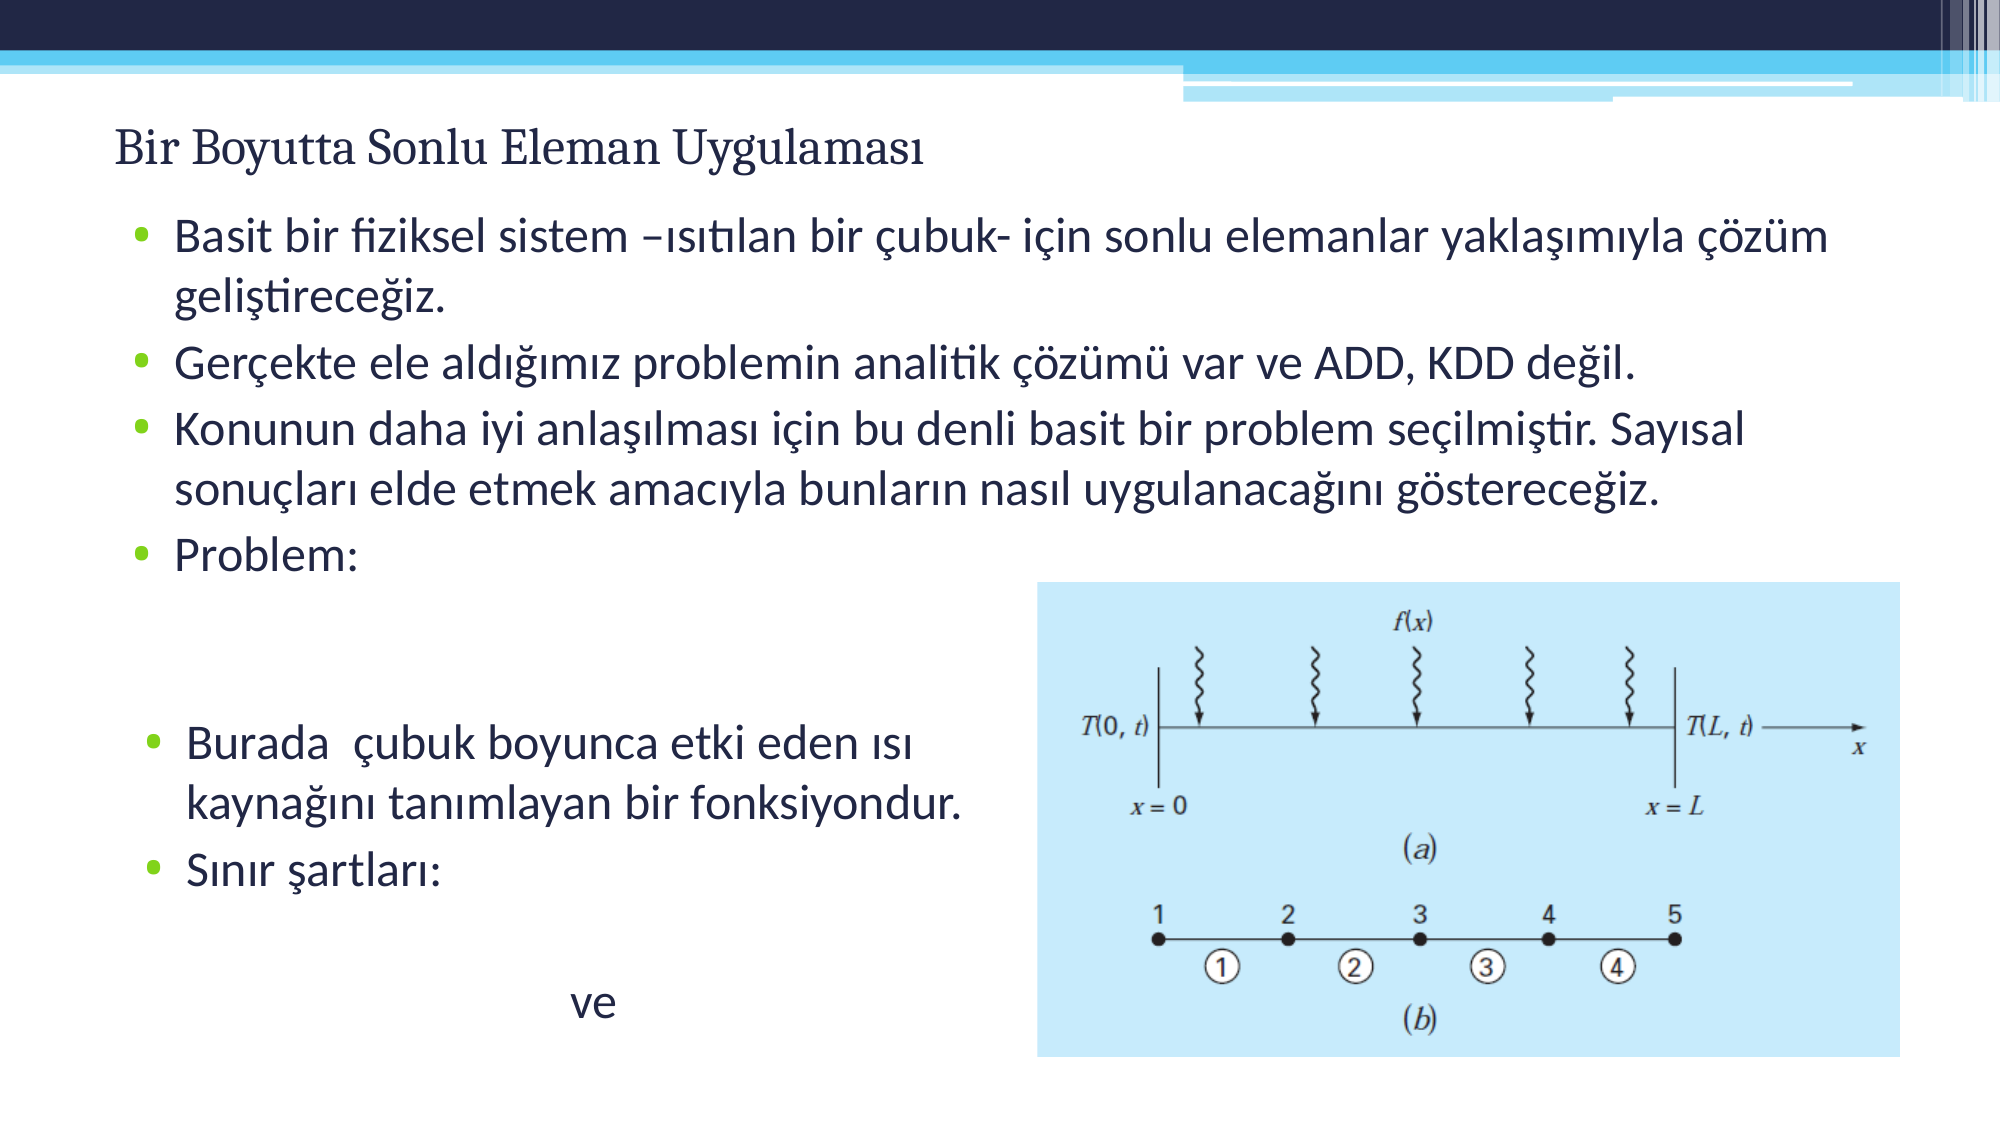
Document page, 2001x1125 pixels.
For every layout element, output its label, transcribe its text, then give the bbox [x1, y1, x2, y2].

title Bir Boyutta Sonlu Eleman Uygulaması [99, 101, 1900, 185]
picture [1037, 582, 1900, 1057]
